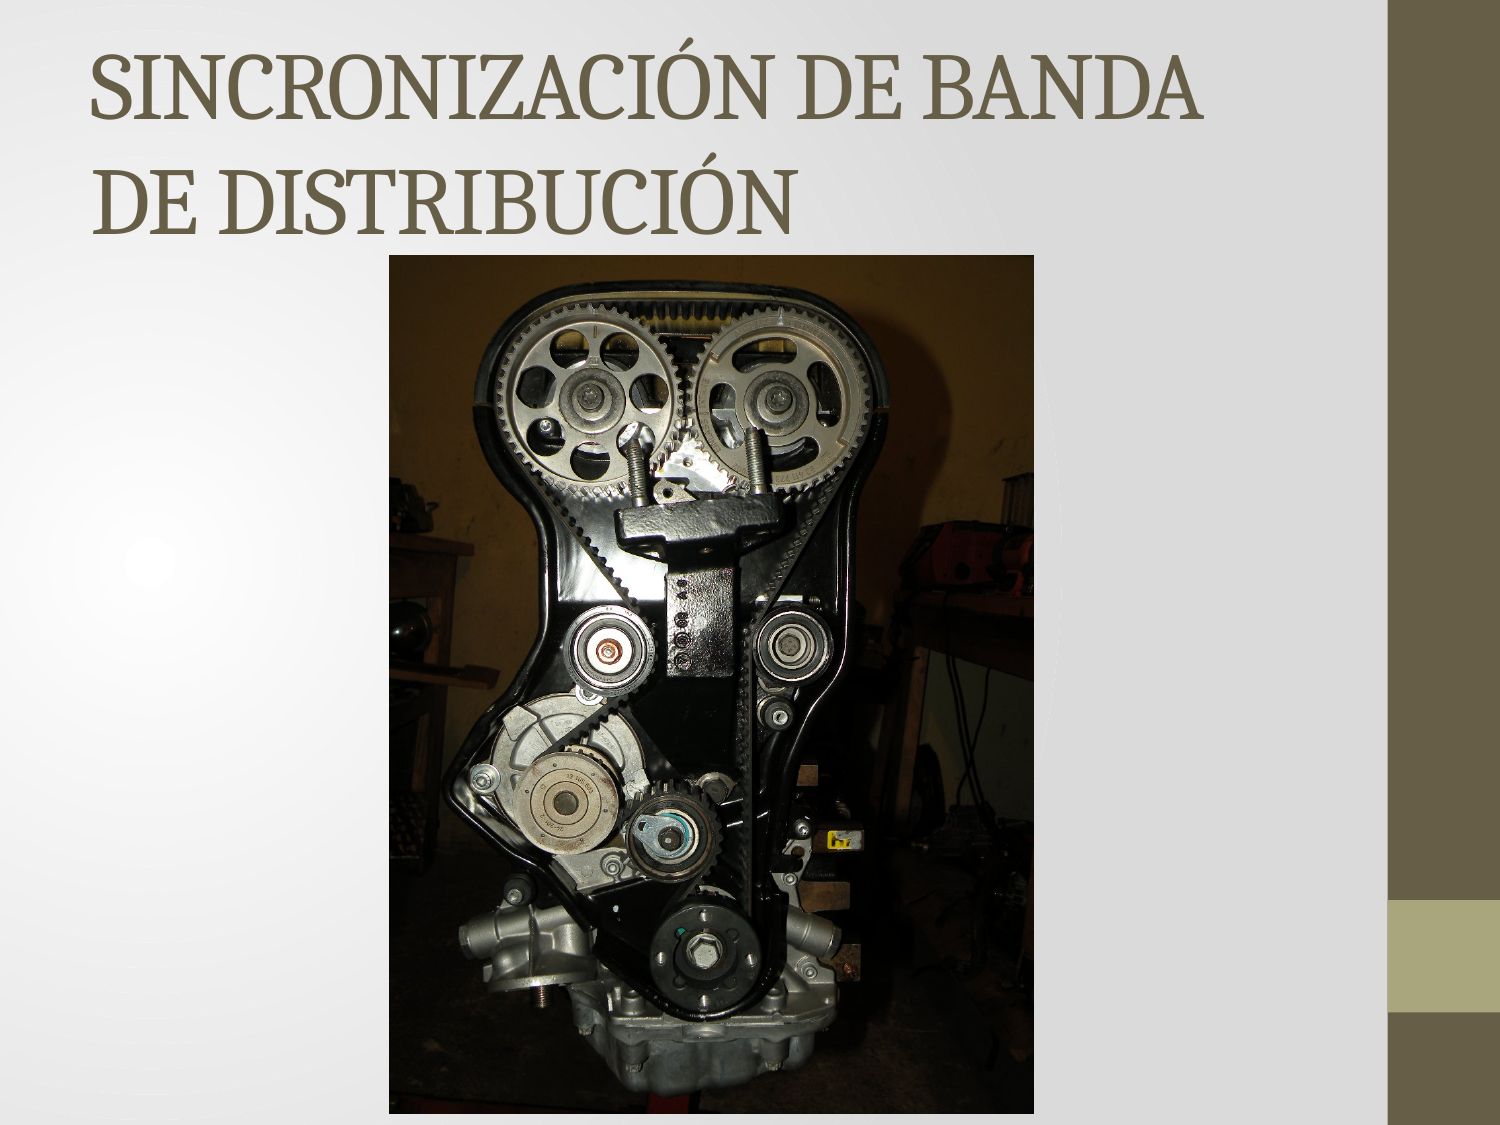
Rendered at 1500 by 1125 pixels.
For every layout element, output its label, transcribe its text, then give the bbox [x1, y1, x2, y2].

picture [389, 254, 1034, 1115]
title SINCRONIZACIÓN DE BANDA DE DISTRIBUCIÓN [75, 45, 1325, 233]
